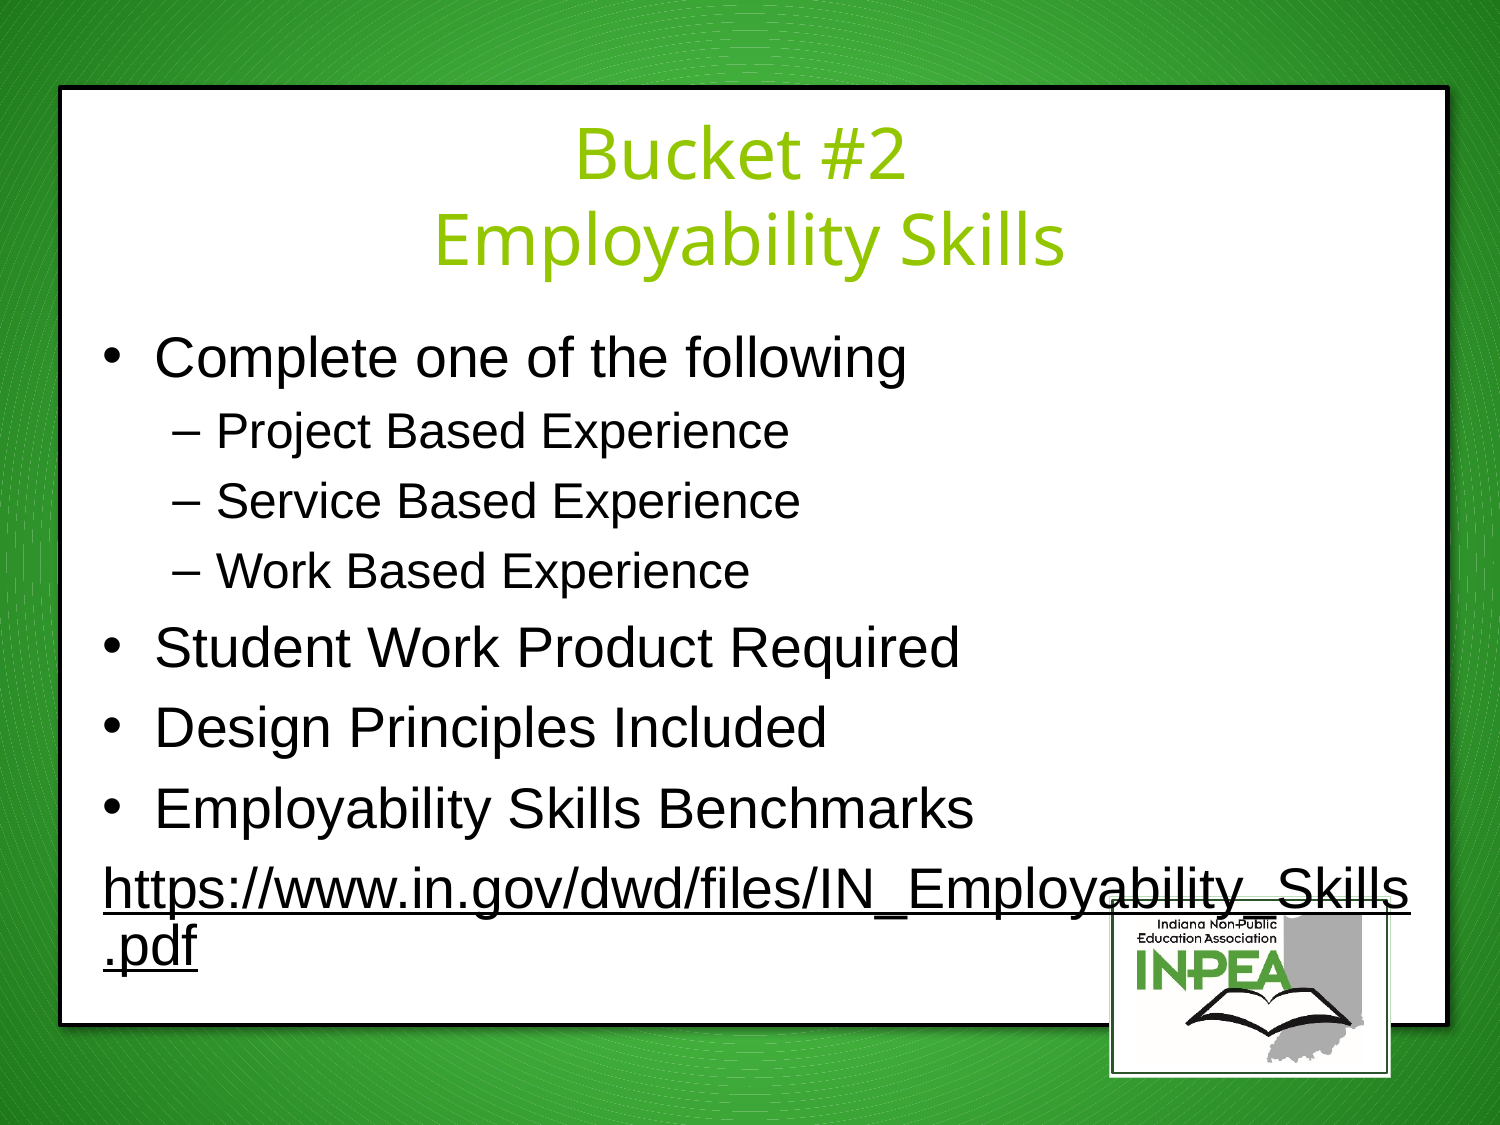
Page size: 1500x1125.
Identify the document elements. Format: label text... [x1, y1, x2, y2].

list Complete one of the following Project Based Experience Service Based Experience Work Based Experience Student Work Product Required Design Principles Included Employability Skills Benchmarks https://www.in.gov/dwd/files/IN_Employability_Skills.pdf [87, 312, 1438, 1000]
title Bucket #2 Employability Skills [75, 99, 1425, 288]
picture [1137, 1000, 1364, 1063]
